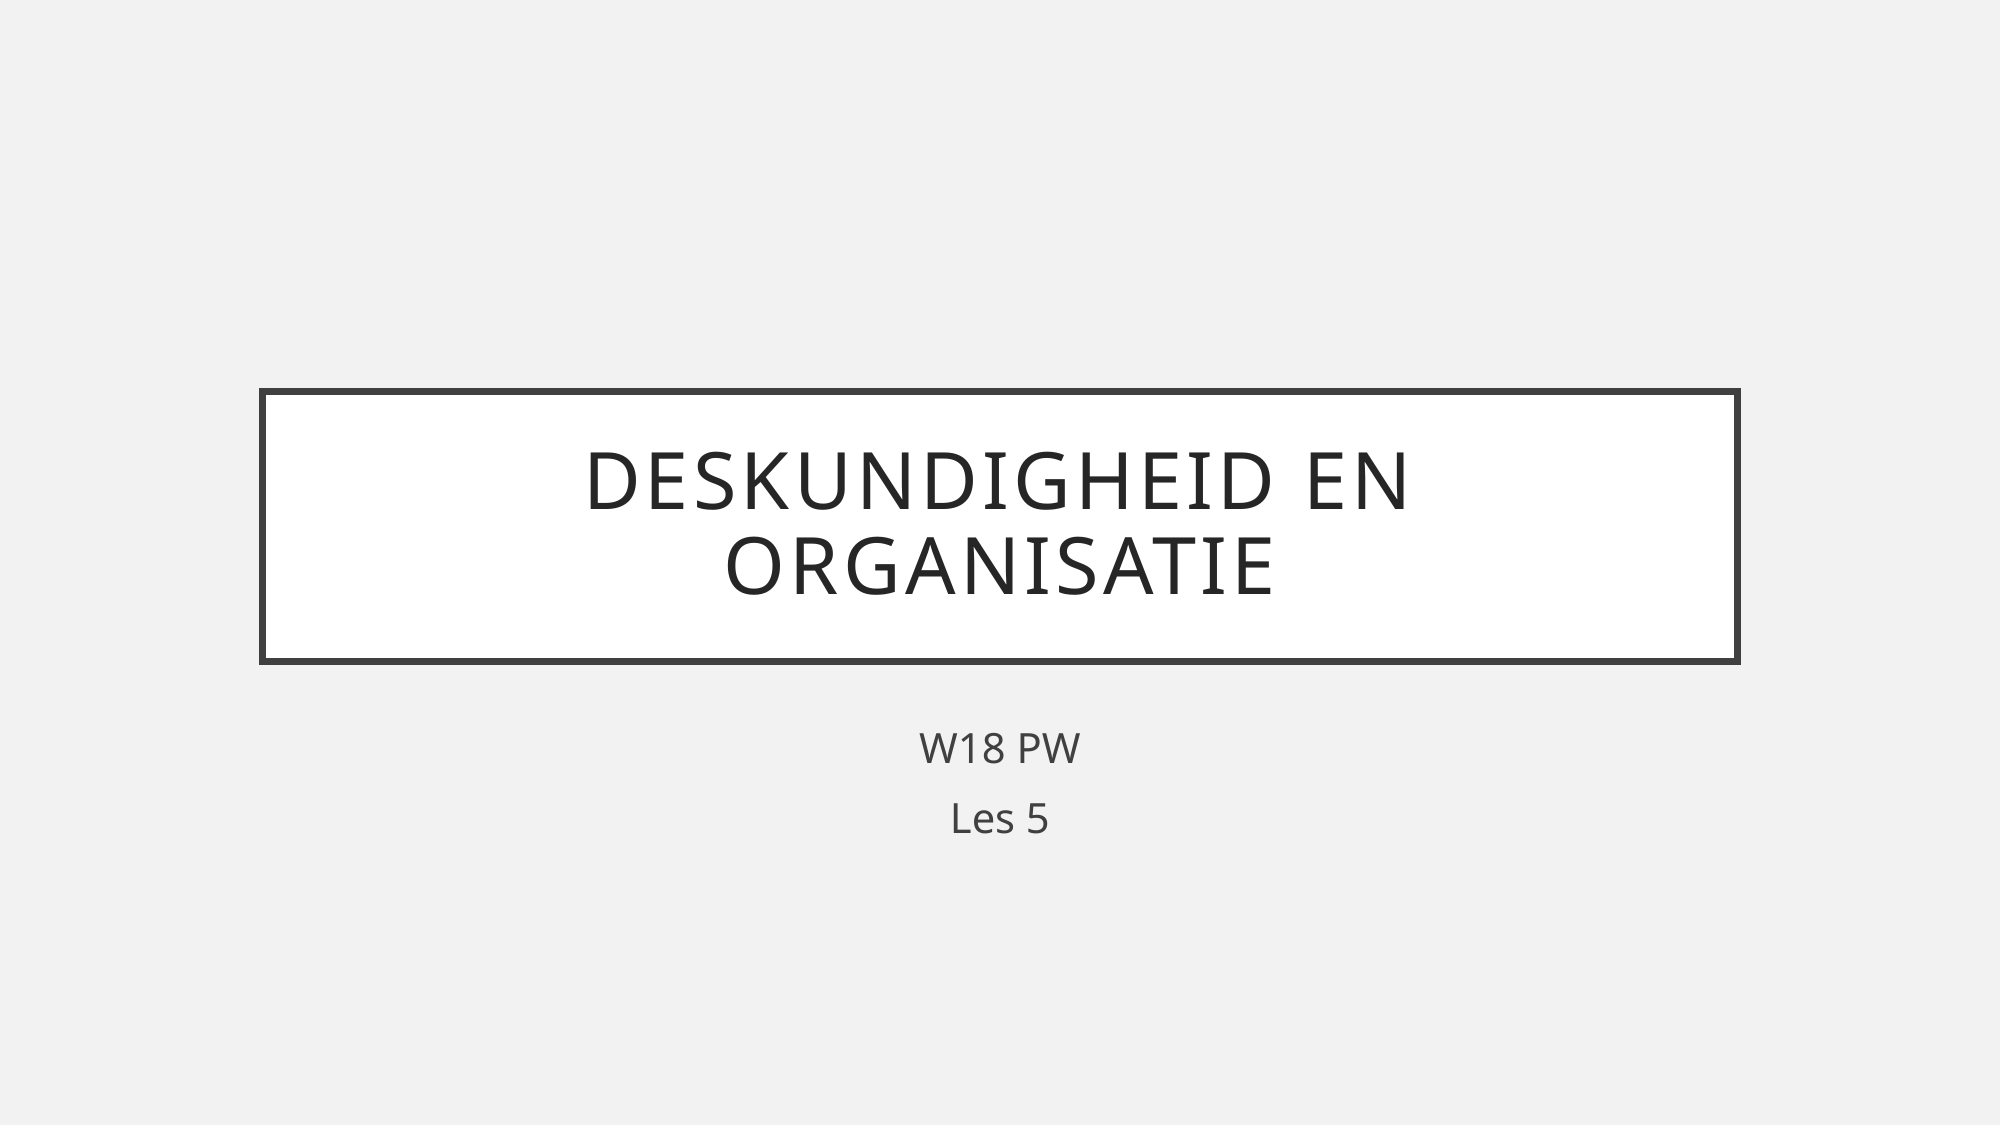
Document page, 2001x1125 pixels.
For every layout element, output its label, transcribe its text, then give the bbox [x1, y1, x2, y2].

subtitle W18 PW Les 5 [442, 713, 1558, 918]
title Deskundigheid en organisatie [259, 388, 1741, 665]
